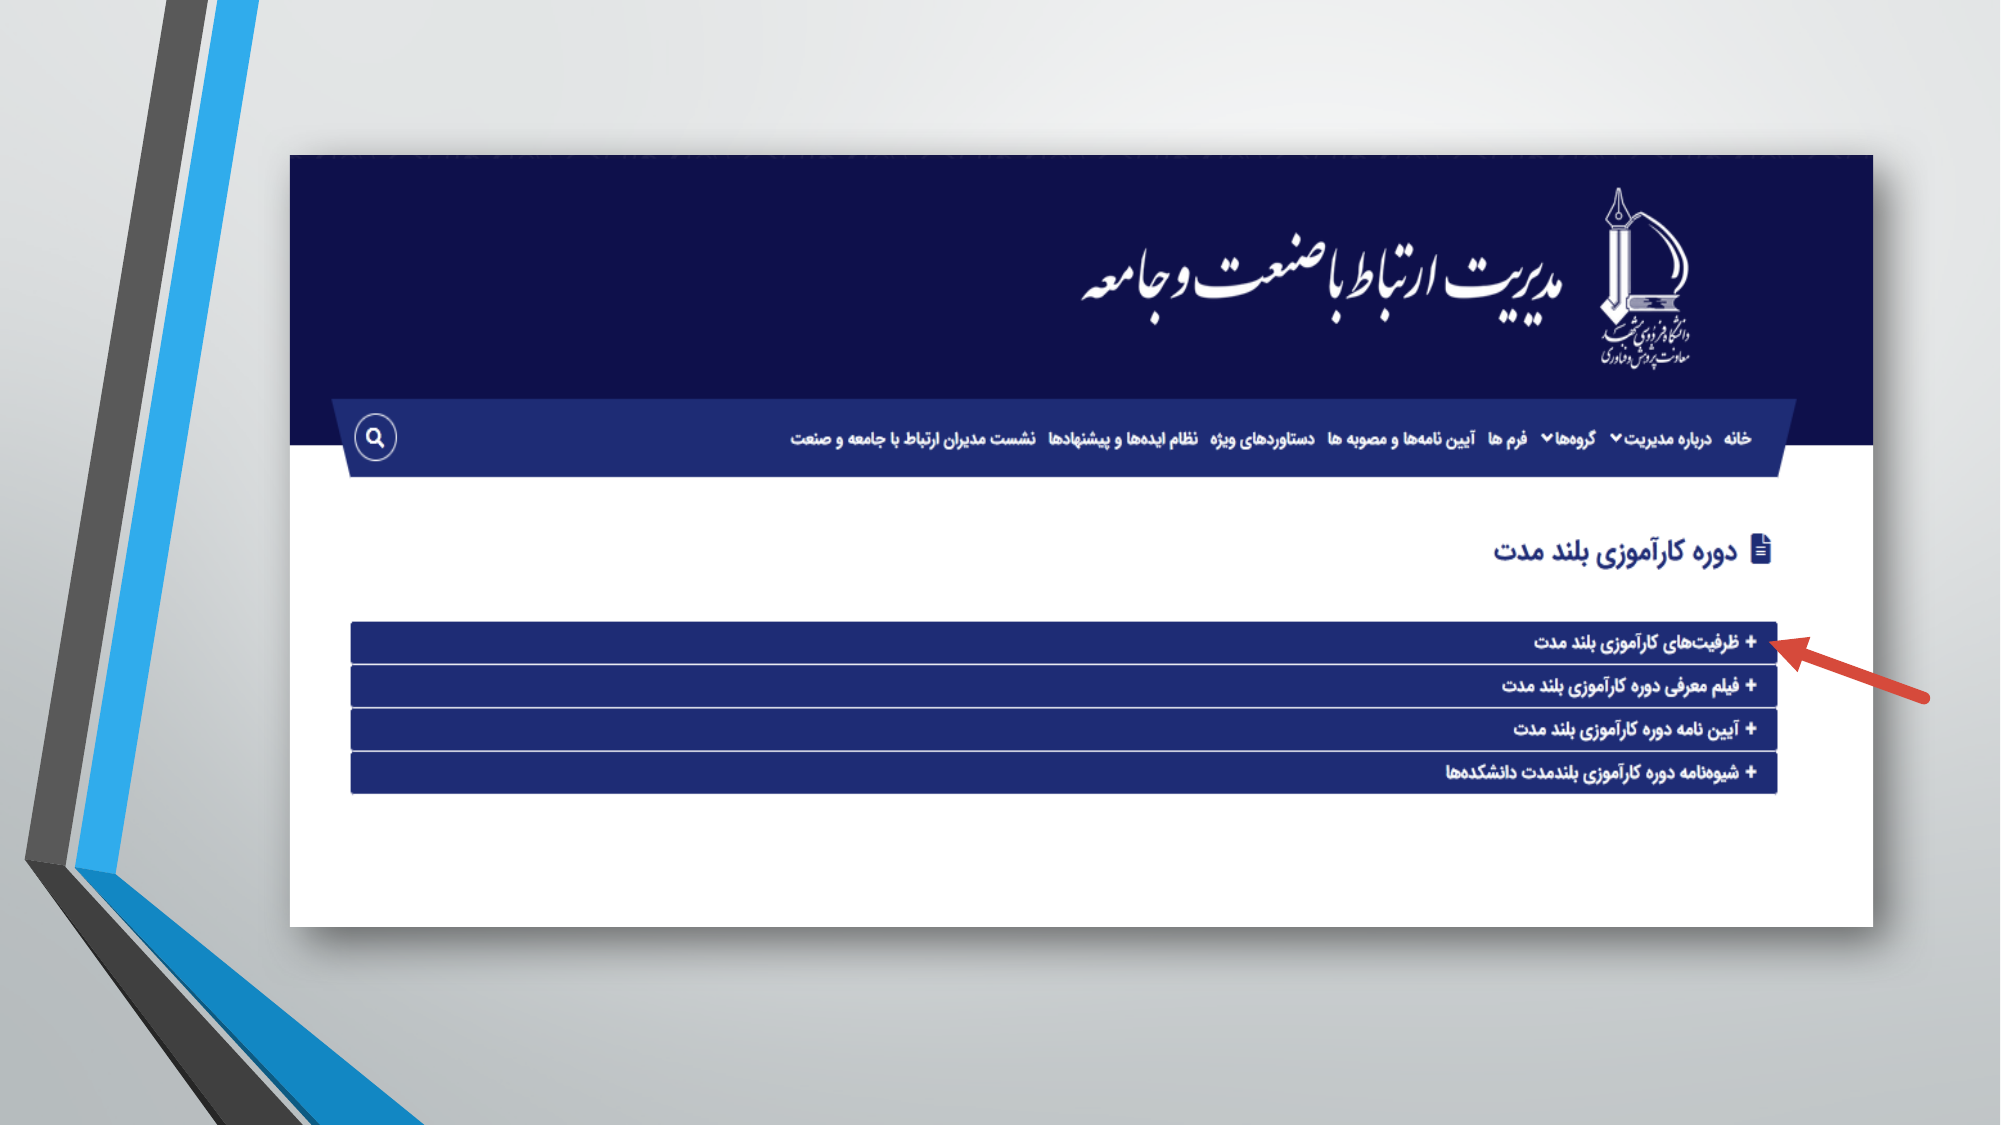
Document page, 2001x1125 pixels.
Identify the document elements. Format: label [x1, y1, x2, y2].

picture [289, 155, 1874, 928]
text_box [1768, 641, 1925, 699]
